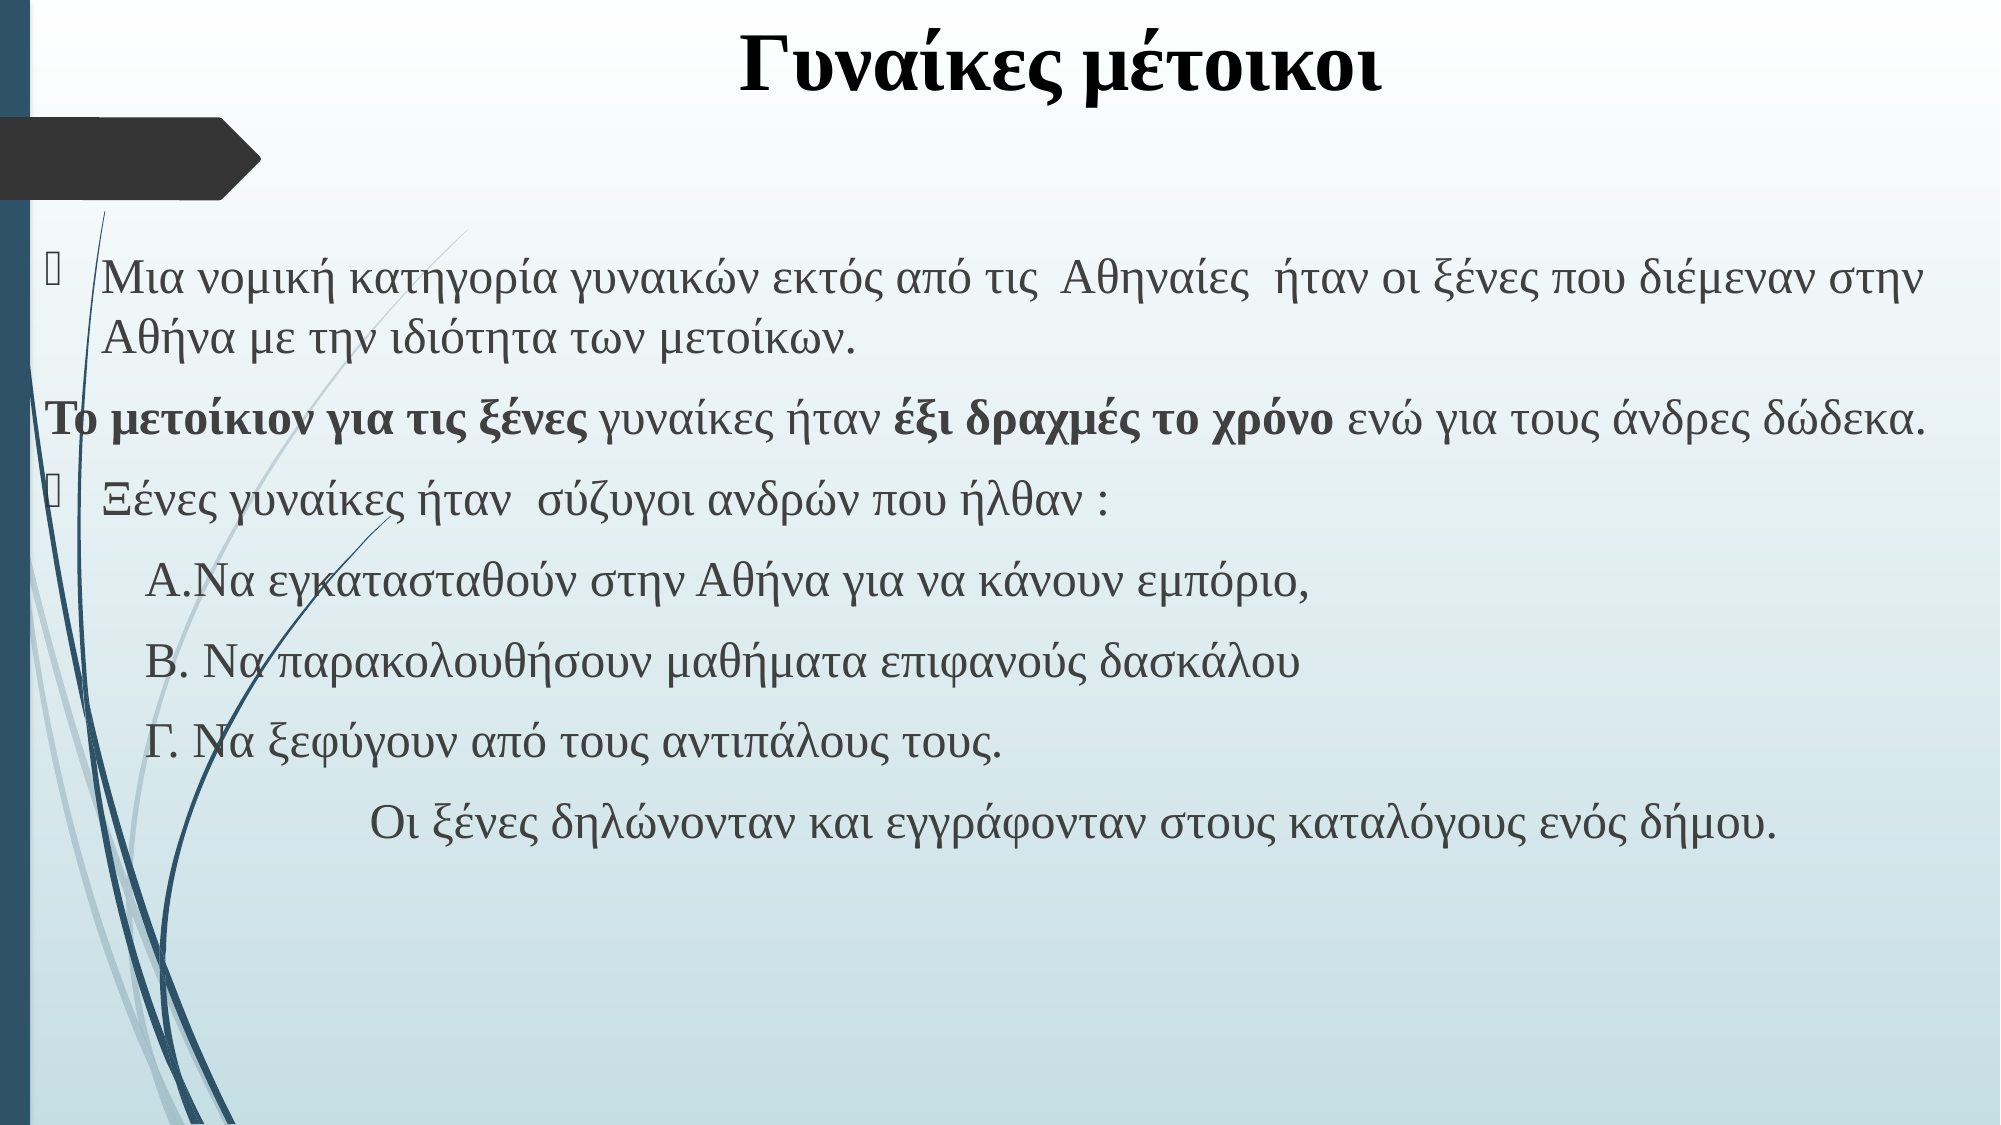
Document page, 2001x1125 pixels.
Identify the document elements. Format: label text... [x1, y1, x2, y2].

title Γυναίκες μέτοικοι [329, 0, 1792, 104]
list Μια νομική κατηγορία γυναικών εκτός από τις Αθηναίες ήταν οι ξένες που διέμεναν στην Αθήνα με την ιδιότητα των μετοίκων. Το μετοίκιον για τις ξένες γυναίκες ήταν έξι δραχμές το χρόνο ενώ για τους άνδρες δώδεκα. Ξένες γυναίκες ήταν σύζυγοι ανδρών που ήλθαν : Α.Να εγκατασταθούν στην Αθήνα για να κάνουν εμπόριο, Β. Να παρακολουθήσουν μαθήματα επιφανούς δασκάλου Γ. Να ξεφύγουν από τους αντιπάλους τους. Οι ξένες δηλώνονταν και εγγράφονταν στους καταλόγους ενός δήμου. [29, 104, 1985, 1125]
